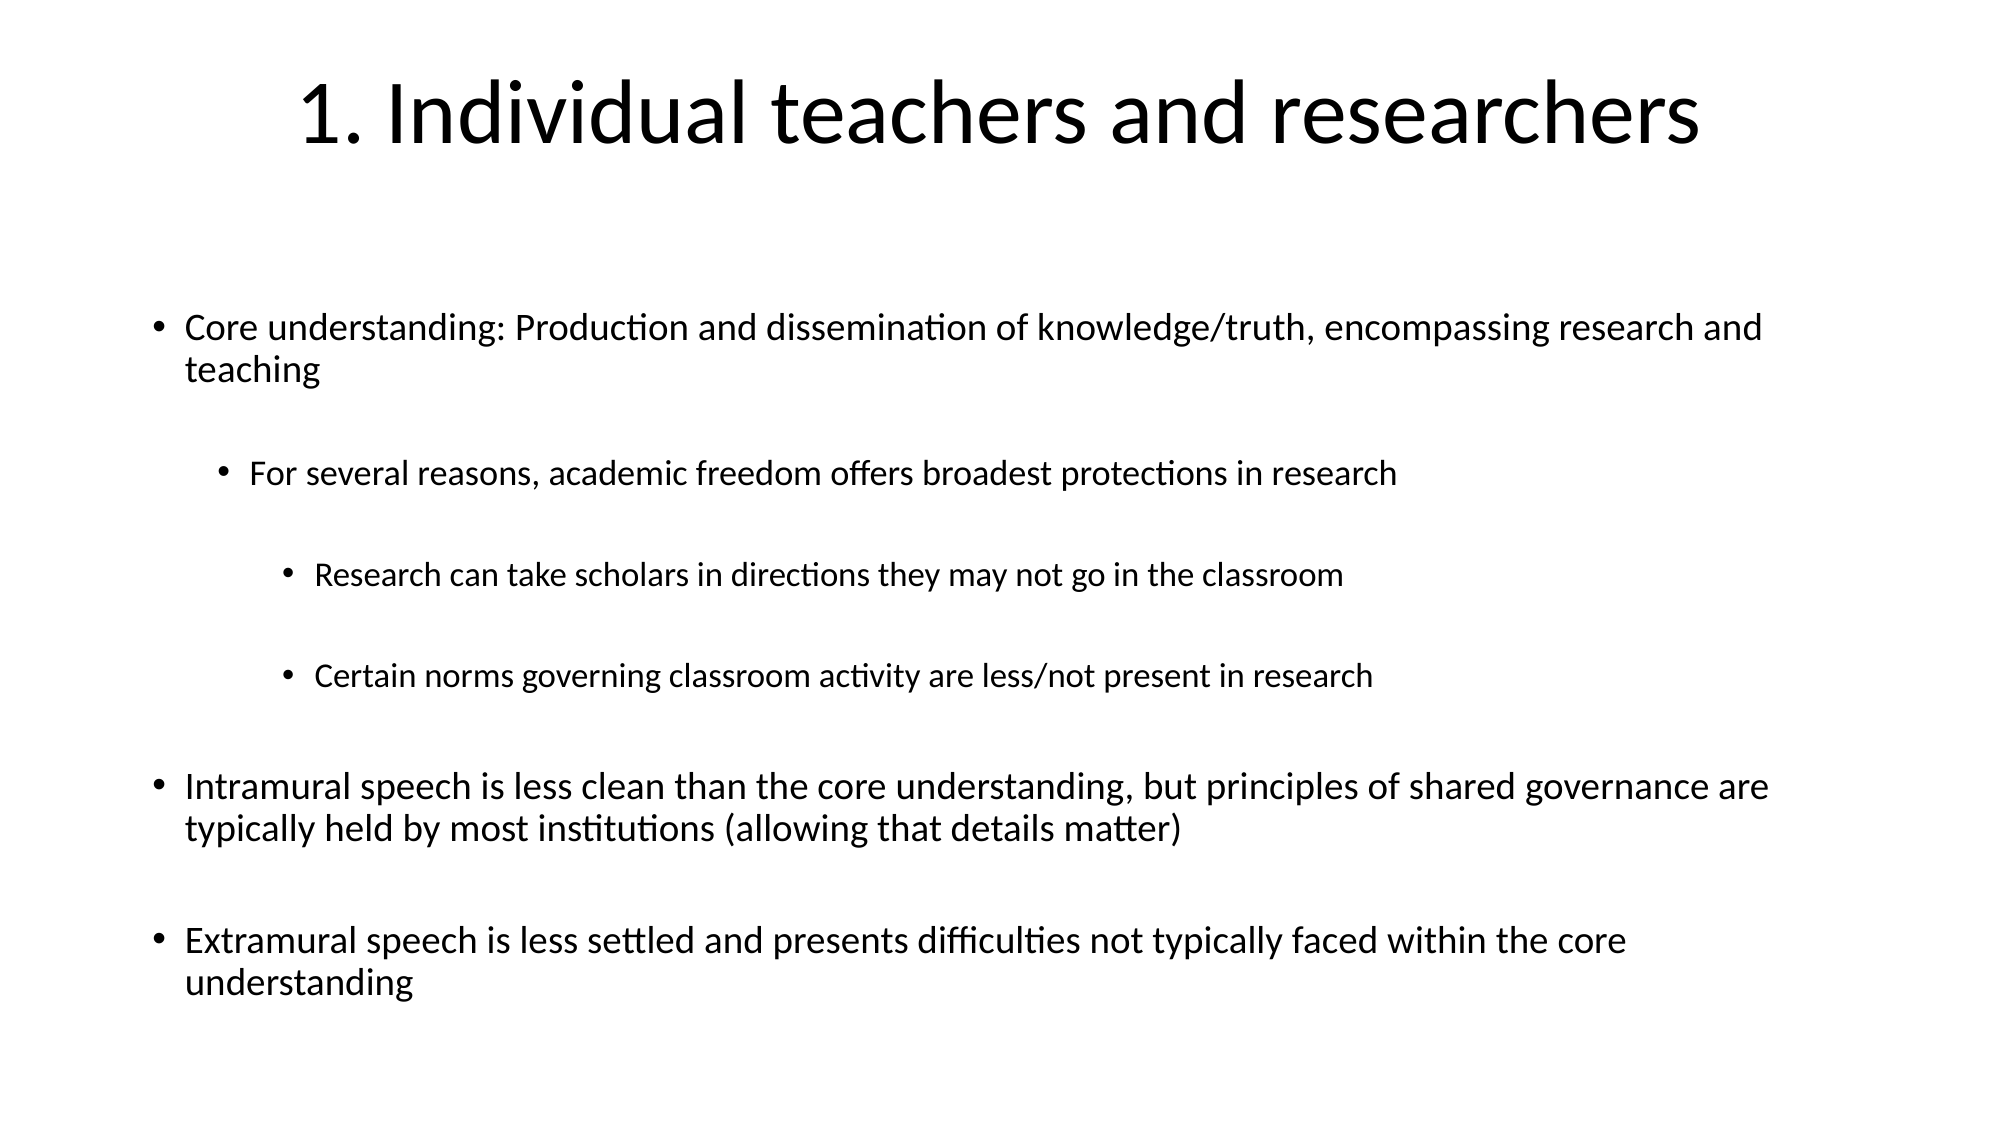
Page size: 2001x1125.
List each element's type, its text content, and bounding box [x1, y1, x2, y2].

list Core understanding: Production and dissemination of knowledge/truth, encompassing research and teaching For several reasons, academic freedom offers broadest protections in research Research can take scholars in directions they may not go in the classroom Certain norms governing classroom activity are less/not present in research Intramural speech is less clean than the core understanding, but principles of shared governance are typically held by most institutions (allowing that details matter) Extramural speech is less settled and presents difficulties not typically faced within the core understanding [137, 299, 1863, 1014]
title 1. Individual teachers and researchers [137, 59, 1863, 278]
